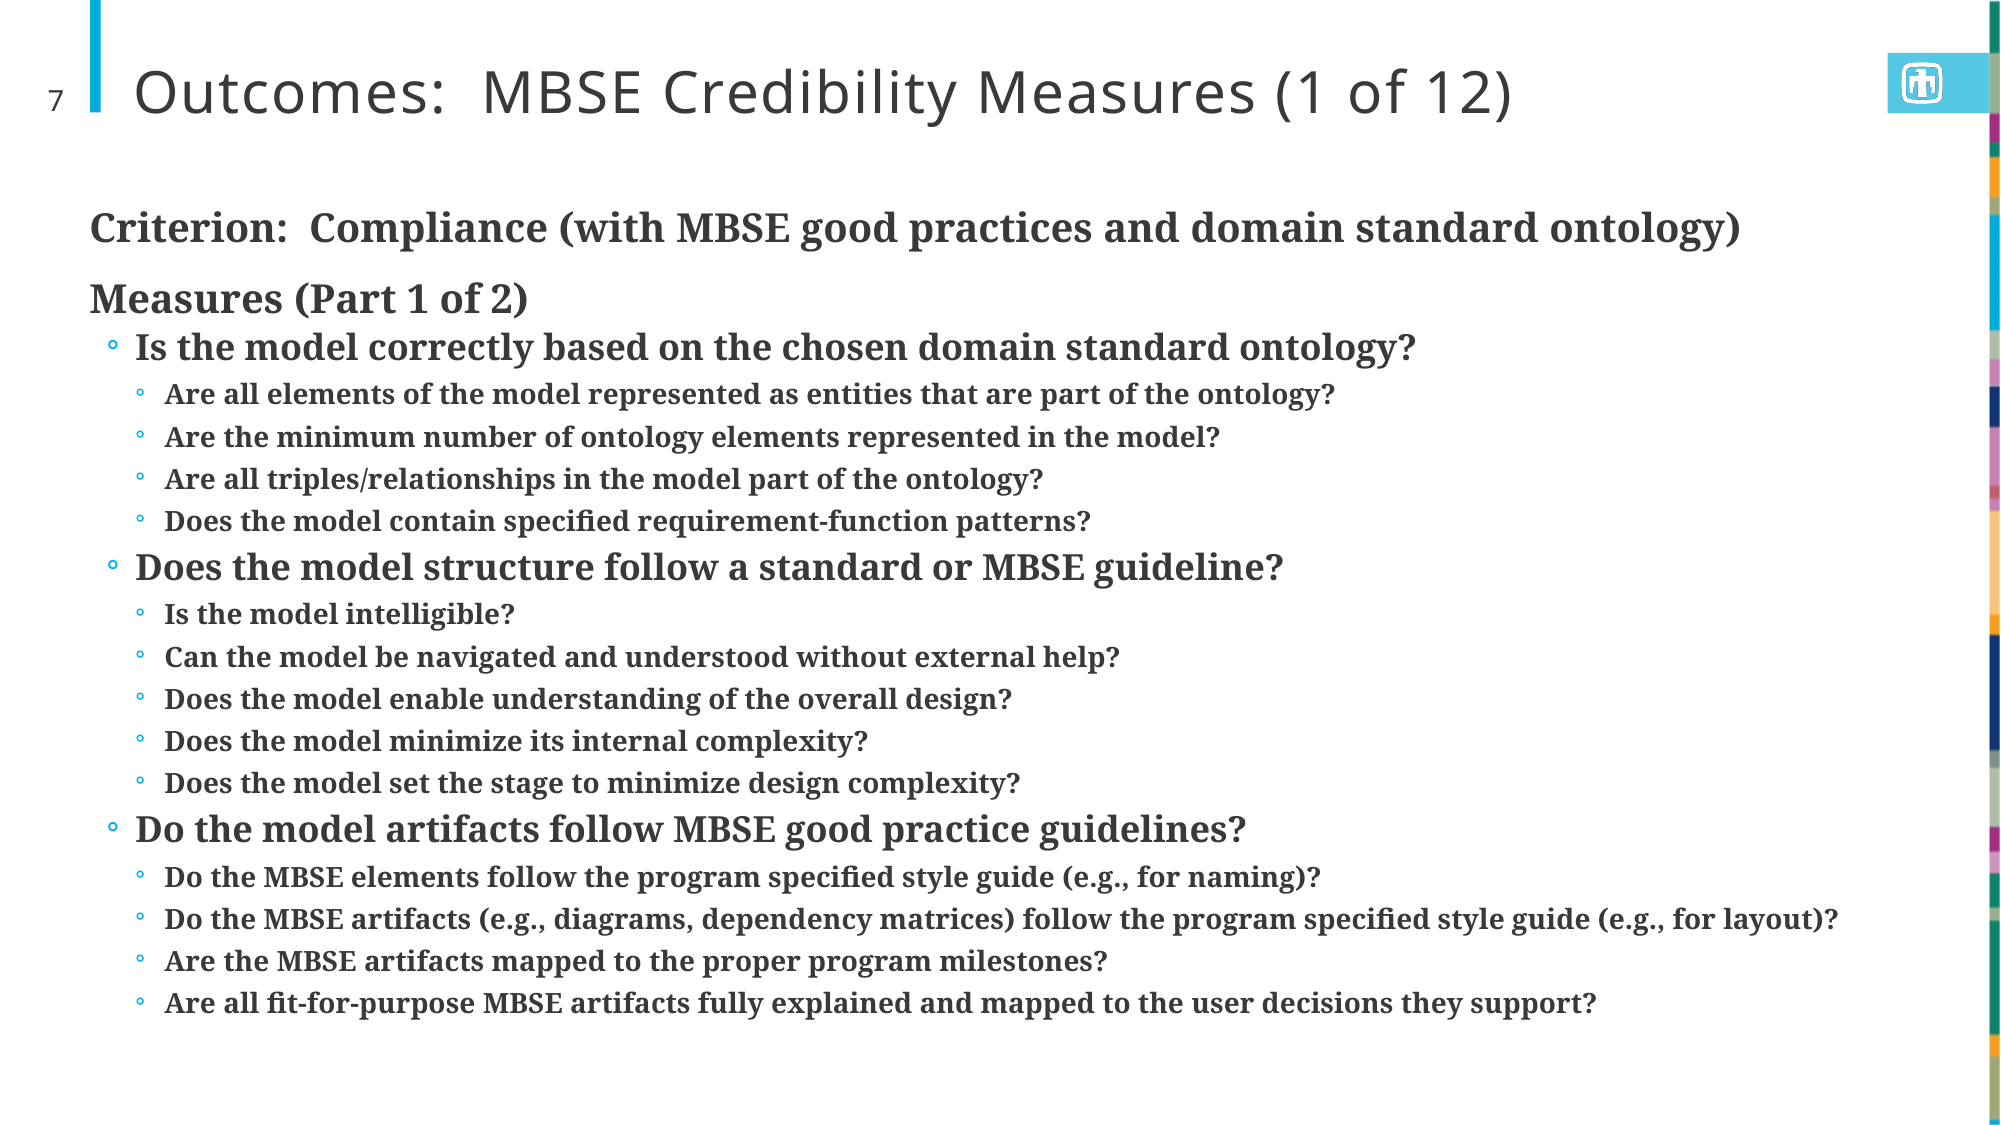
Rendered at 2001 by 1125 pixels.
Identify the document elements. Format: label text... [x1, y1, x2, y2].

list Criterion: Compliance (with MBSE good practices and domain standard ontology) Measures (Part 1 of 2) Is the model correctly based on the chosen domain standard ontology? Are all elements of the model represented as entities that are part of the ontology? Are the minimum number of ontology elements represented in the model? Are all triples/relationships in the model part of the ontology? Does the model contain specified requirement-function patterns? Does the model structure follow a standard or MBSE guideline? Is the model intelligible? Can the model be navigated and understood without external help? Does the model enable understanding of the overall design? Does the model minimize its internal complexity? Does the model set the stage to minimize design complexity? Do the model artifacts follow MBSE good practice guidelines? Do the MBSE elements follow the program specified style guide (e.g., for naming)? Do the MBSE artifacts (e.g., diagrams, dependency matrices) follow the program specified style guide (e.g., for layout)? Are the MBSE artifacts mapped to the proper program milestones? Are all fit-for-purpose MBSE artifacts fully explained and mapped to the user decisions they support? [75, 200, 1925, 1028]
slide_number 7 [10, 71, 80, 132]
picture [1901, 62, 1944, 104]
picture [1990, 330, 1999, 1120]
picture [1990, 1, 1999, 215]
title Outcomes: MBSE Credibility Measures (1 of 12) [118, 58, 1769, 153]
